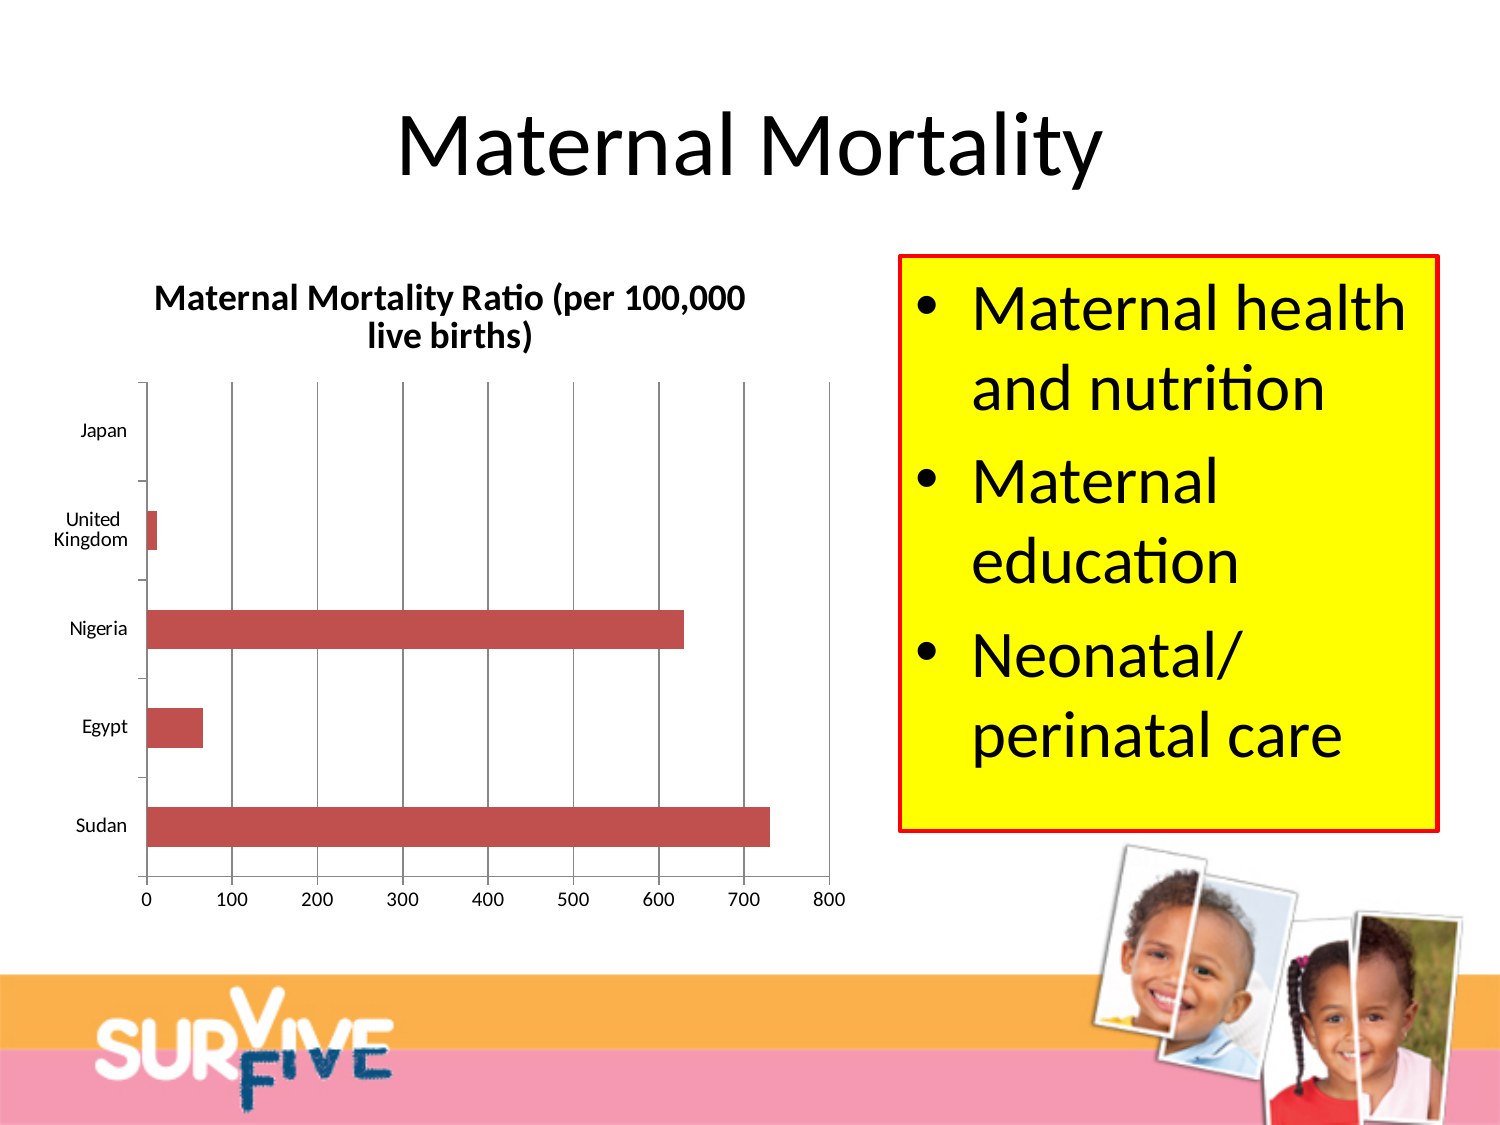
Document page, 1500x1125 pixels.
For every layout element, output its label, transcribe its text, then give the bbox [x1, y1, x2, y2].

title Maternal Mortality [75, 45, 1425, 233]
list Maternal health and nutrition Maternal education Neonatal/ perinatal care [900, 256, 1438, 832]
picture [0, 0, 1500, 1125]
chart [37, 249, 863, 926]
